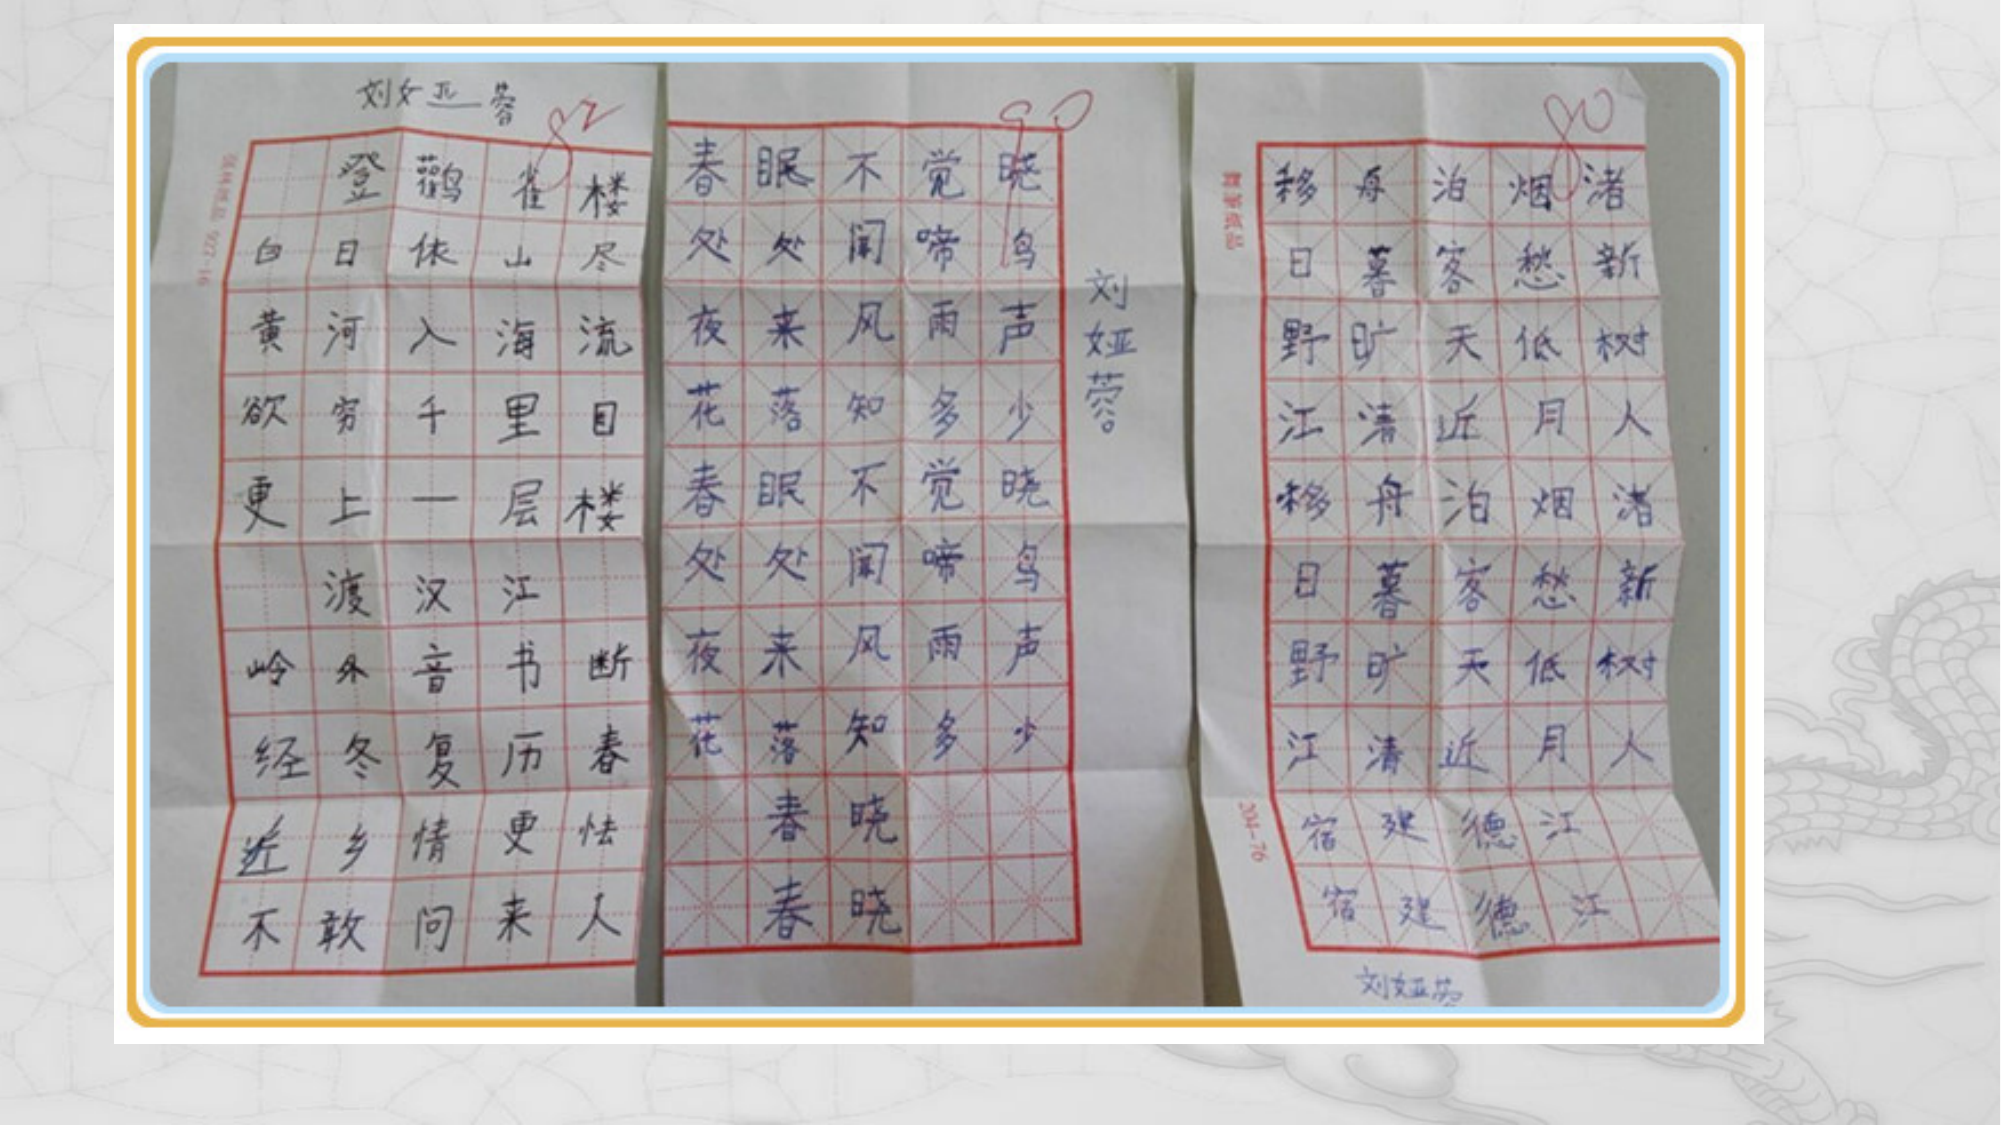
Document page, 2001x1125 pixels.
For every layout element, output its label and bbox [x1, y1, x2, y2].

picture [113, 24, 1765, 1045]
